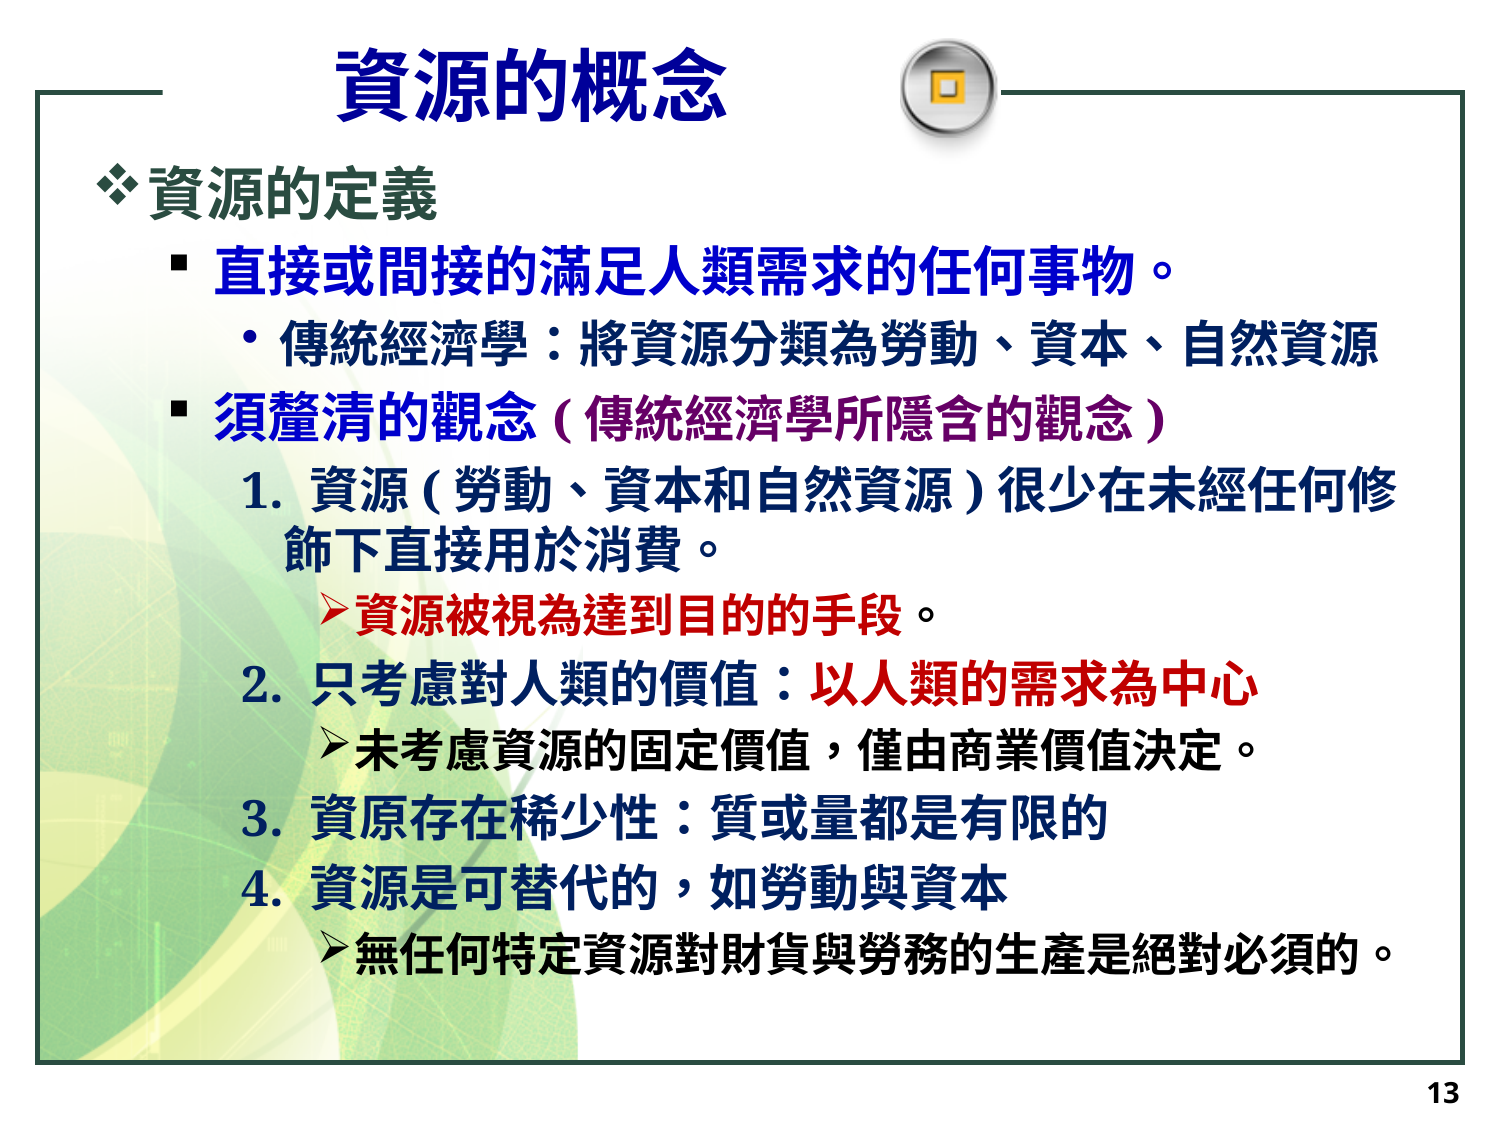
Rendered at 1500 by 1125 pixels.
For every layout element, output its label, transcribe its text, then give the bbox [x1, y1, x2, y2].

slide_number 13 [1124, 1066, 1476, 1107]
picture [40, 212, 583, 1060]
picture [898, 38, 1001, 149]
title 資源的概念 [162, 37, 900, 130]
list 資源的定義 直接或間接的滿足人類需求的任何事物。 傳統經濟學：將資源分類為勞動、資本、自然資源 須釐清的觀念(傳統經濟學所隱含的觀念) 1. 資源(勞動、資本和自然資源)很少在未經任何修飾下直接用於消費。 資源被視為達到目的的手段。 2. 只考慮對人類的價值：以人類的需求為中心 未考慮資源的固定價值，僅由商業價值決定。 3. 資原存在稀少性：質或量都是有限的 4. 資源是可替代的，如勞動與資本 無任何特定資源對財貨與勞務的生產是絕對必須的。 [76, 149, 1449, 1025]
